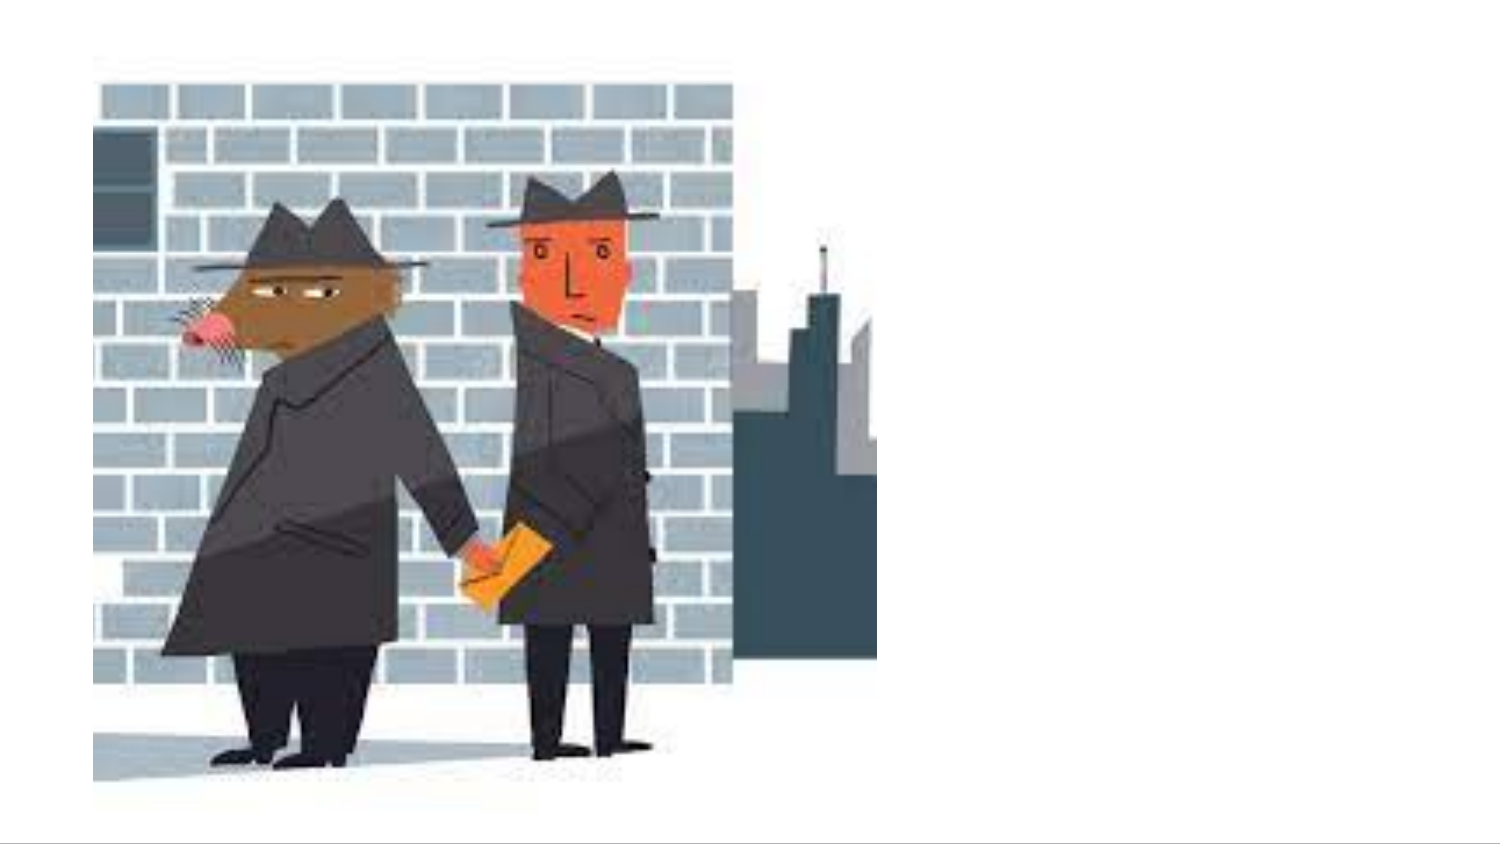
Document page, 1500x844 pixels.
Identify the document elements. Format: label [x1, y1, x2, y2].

picture [93, 29, 878, 814]
